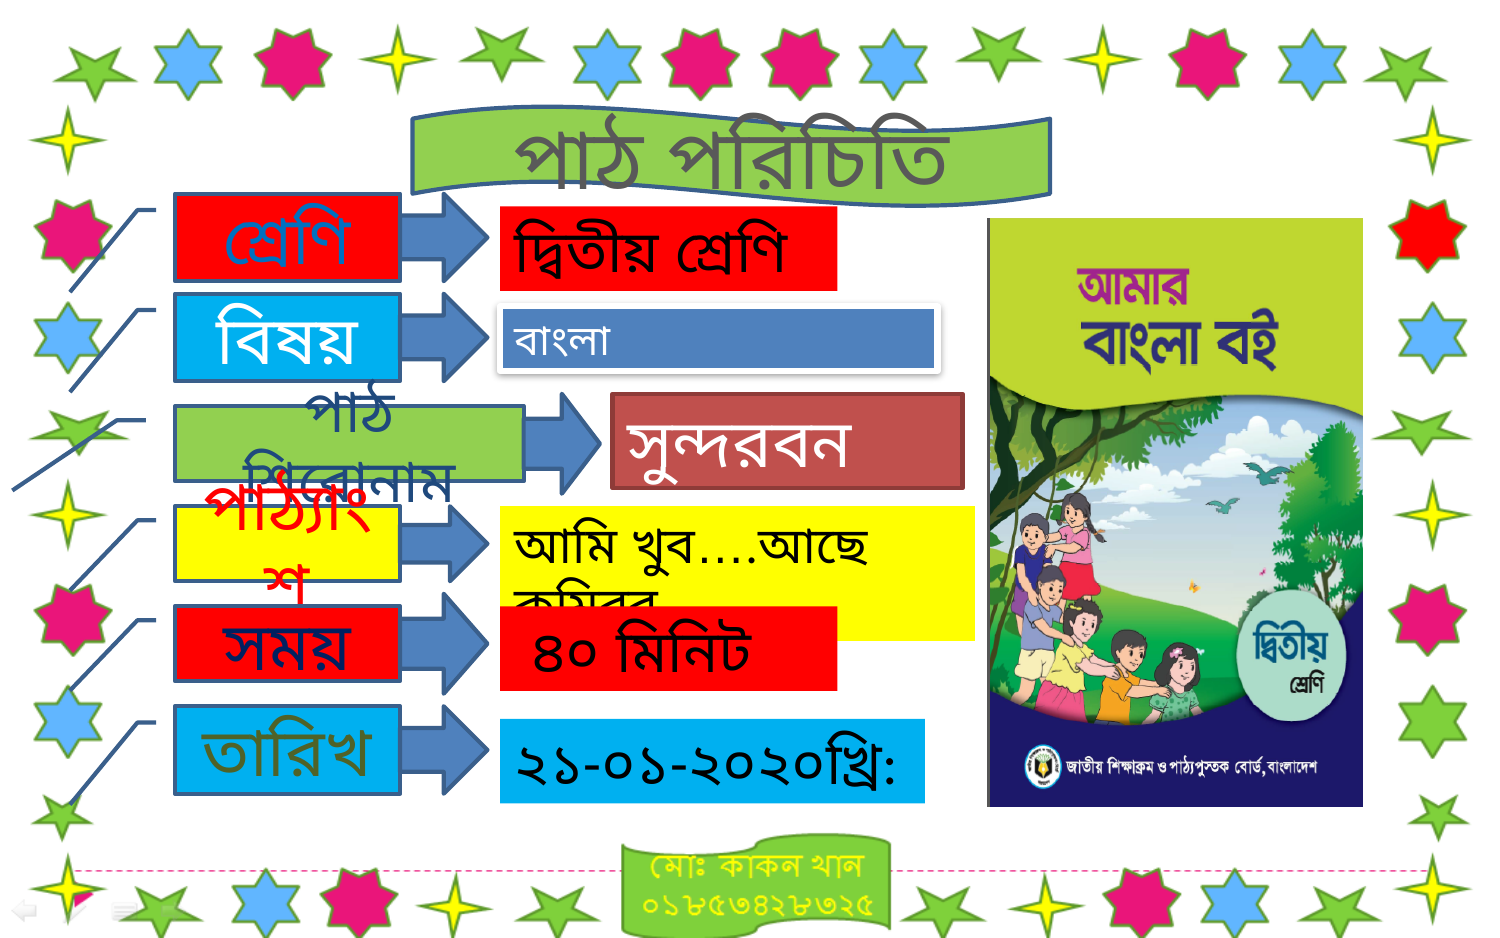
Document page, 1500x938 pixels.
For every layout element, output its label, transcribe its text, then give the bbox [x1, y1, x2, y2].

picture [0, 0, 1500, 938]
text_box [174, 593, 488, 694]
text_box ২১-০১-২০২০খ্রি: [500, 718, 925, 804]
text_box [174, 505, 488, 582]
text_box পাঠ পরিচিতি [410, 104, 1053, 208]
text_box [174, 193, 488, 282]
text_box বাংলা [497, 303, 941, 374]
text_box সুন্দরবন [610, 392, 965, 490]
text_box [174, 293, 488, 382]
text_box দ্বিতীয় শ্রেণি [500, 206, 838, 291]
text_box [174, 393, 601, 494]
text_box আমি খুব….আছে কুমিরর [500, 506, 975, 641]
text_box ৪০ মিনিট [500, 606, 838, 691]
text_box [174, 705, 488, 794]
